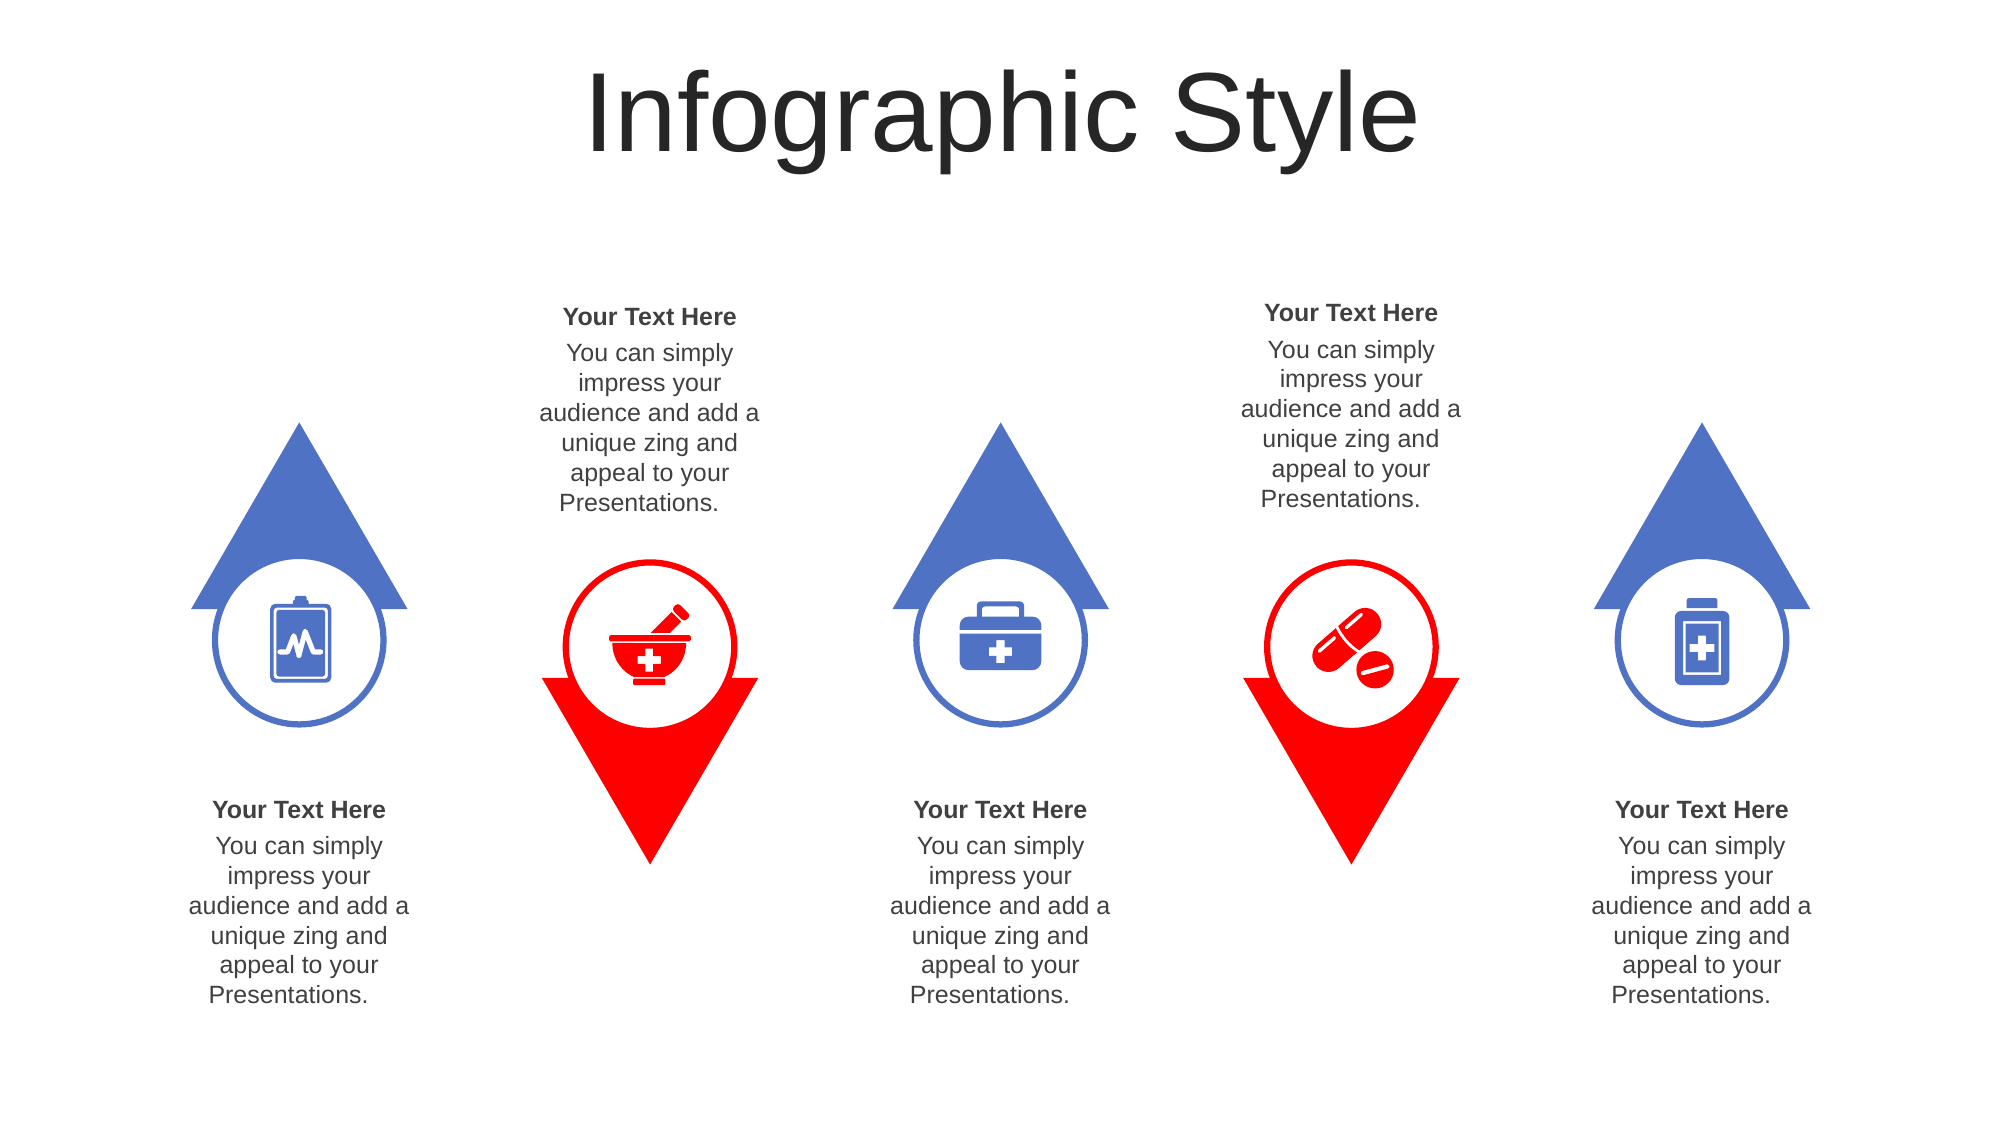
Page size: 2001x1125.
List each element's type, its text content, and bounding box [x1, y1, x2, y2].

text_box [672, 603, 684, 607]
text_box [1569, 785, 1835, 1019]
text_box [868, 785, 1133, 1019]
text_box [1203, 607, 1500, 814]
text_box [151, 473, 448, 680]
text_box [502, 607, 798, 814]
list Infographic Style [53, 55, 1952, 175]
text_box [270, 680, 332, 684]
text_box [852, 473, 1149, 680]
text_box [167, 785, 432, 1019]
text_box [1554, 473, 1850, 680]
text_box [517, 292, 783, 527]
text_box [1674, 680, 1731, 687]
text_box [1219, 289, 1484, 523]
